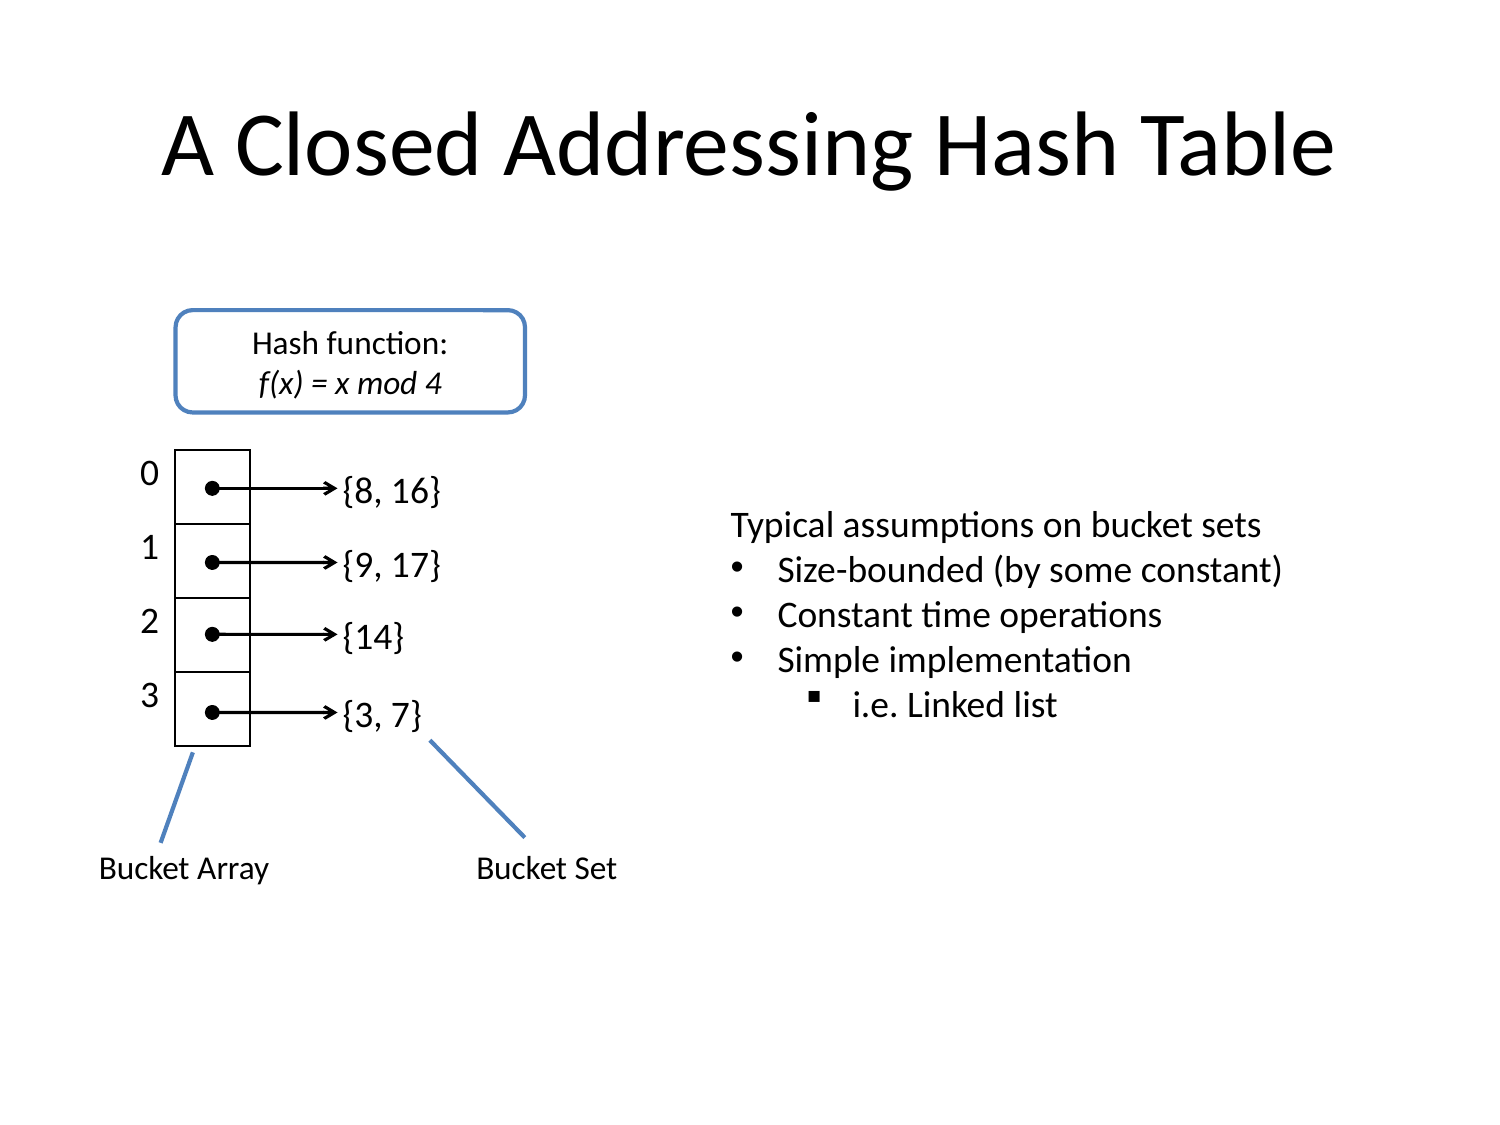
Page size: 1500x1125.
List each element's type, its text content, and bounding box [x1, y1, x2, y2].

table_cell 1 [125, 524, 175, 598]
text_box Bucket Set [428, 738, 527, 840]
text_box {9, 17} [322, 529, 590, 595]
title A Closed Addressing Hash Table [75, 45, 1425, 233]
text_box Typical assumptions on bucket sets Size-bounded (by some constant) Constant time operations Simple implementation i.e. Linked list [715, 492, 1299, 732]
table_header 0 [125, 450, 175, 524]
text_box Bucket Set [431, 847, 662, 885]
text_box Bucket Array [69, 847, 300, 885]
table_cell [176, 599, 249, 671]
text_box {3, 7} [322, 679, 590, 745]
table_cell 3 [125, 672, 175, 746]
text_box Bucket Array [158, 751, 195, 844]
table_cell [176, 525, 249, 597]
table_cell [176, 673, 249, 745]
table_header [176, 451, 249, 523]
text_box [204, 626, 220, 642]
text_box {14} [322, 601, 590, 667]
text_box [204, 555, 220, 570]
text_box [204, 480, 220, 496]
text_box [204, 705, 220, 720]
text_box Hash function: f(x) = x mod 4 [173, 308, 528, 415]
table_cell 2 [125, 598, 175, 672]
text_box {8, 16} [322, 455, 590, 521]
